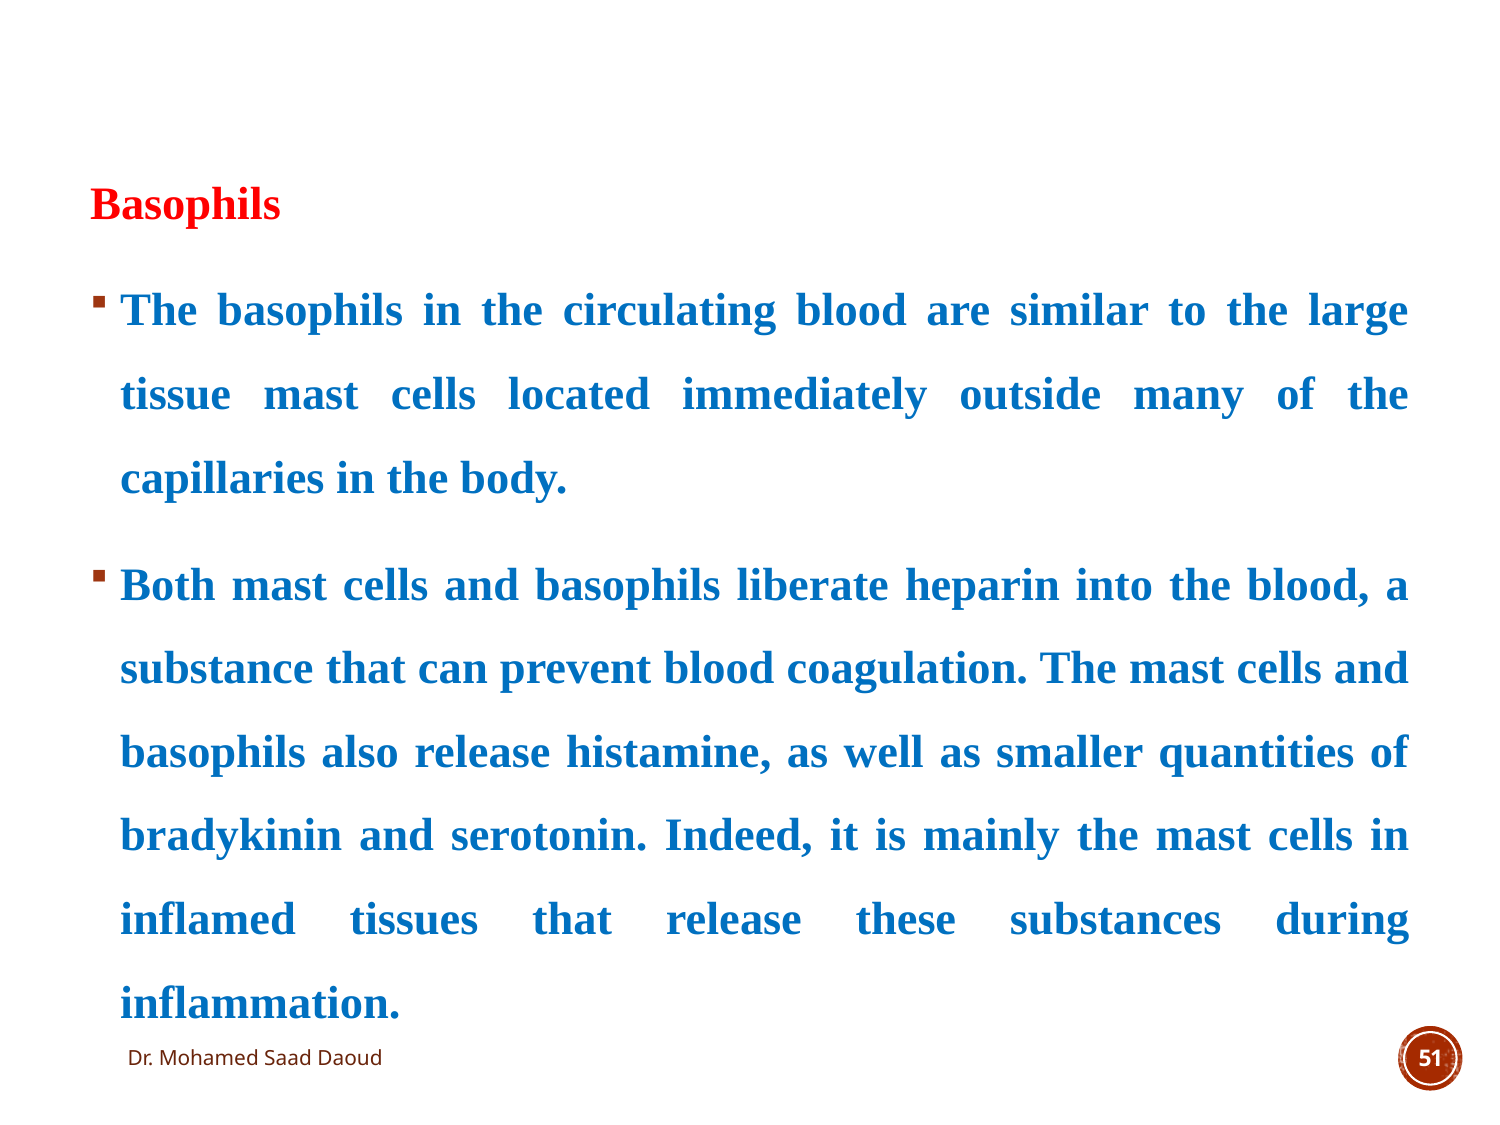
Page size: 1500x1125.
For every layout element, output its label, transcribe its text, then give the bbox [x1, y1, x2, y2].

list Basophils The basophils in the circulating blood are similar to the large tissue mast cells located immediately outside many of the capillaries in the body. Both mast cells and basophils liberate heparin into the blood, a substance that can prevent blood coagulation. The mast cells and basophils also release histamine, as well as smaller quantities of bradykinin and serotonin. Indeed, it is mainly the mast cells in inflamed tissues that release these substances during inflammation. [75, 137, 1425, 1038]
footer Dr. Mohamed Saad Daoud [112, 1028, 891, 1089]
slide_number 51 [1391, 1028, 1471, 1089]
